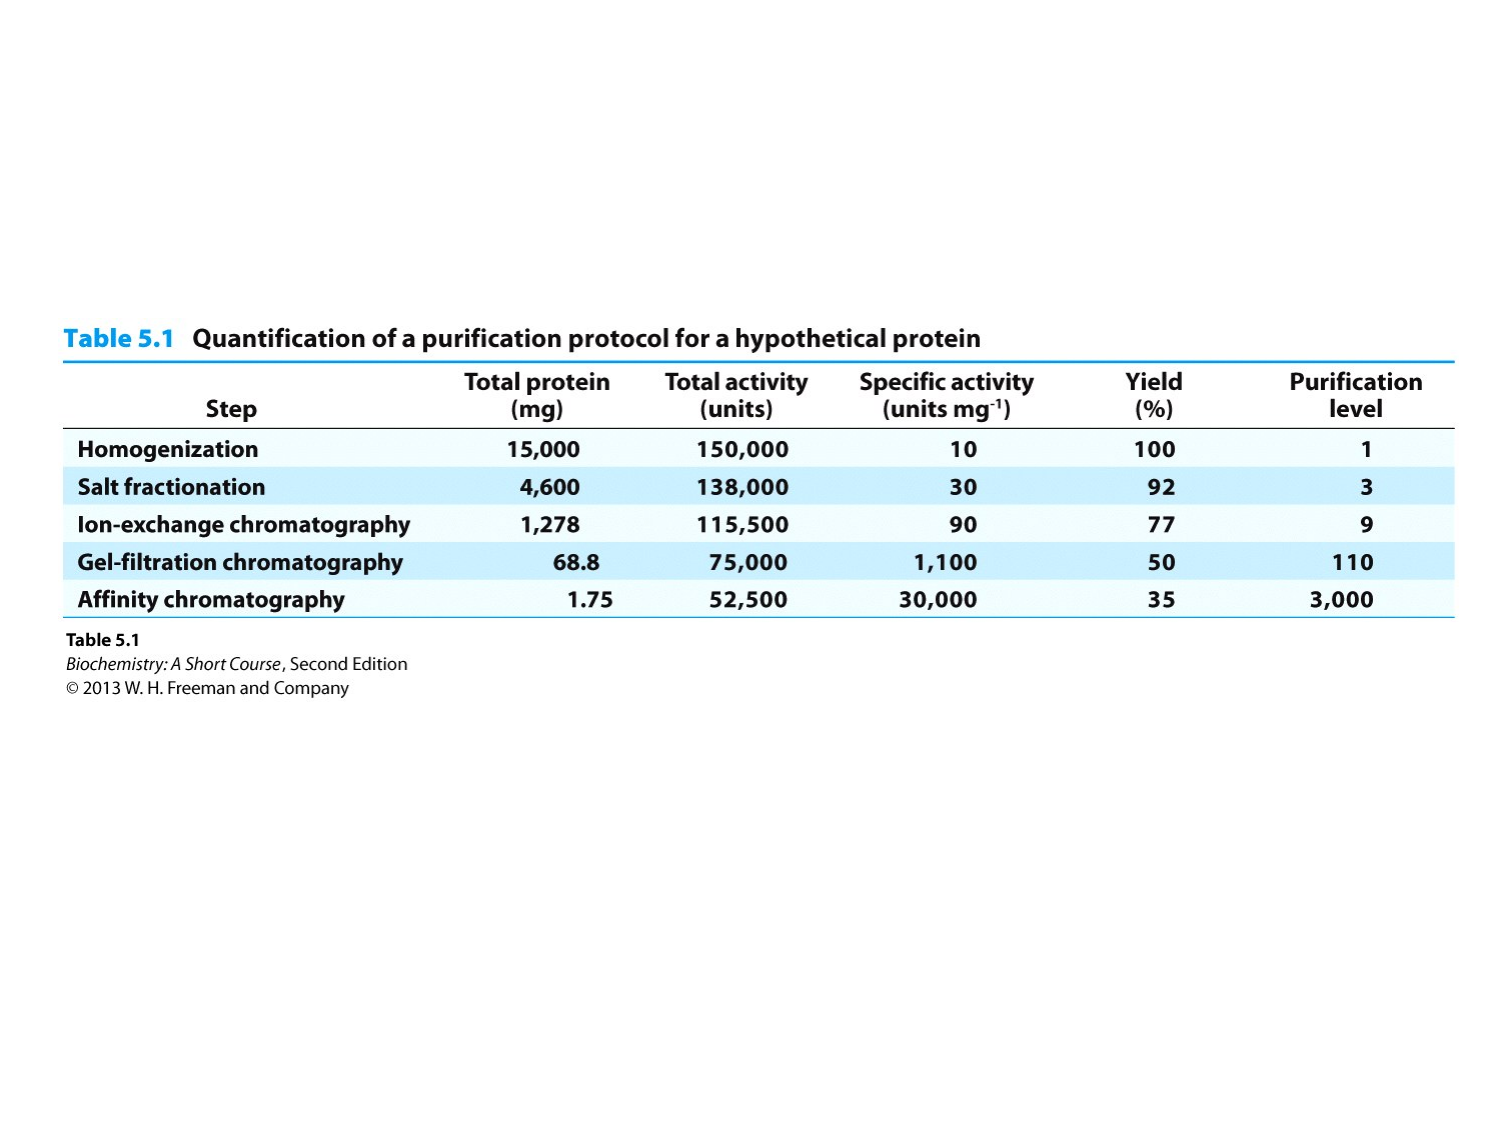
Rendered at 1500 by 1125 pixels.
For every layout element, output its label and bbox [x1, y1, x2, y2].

picture [58, 317, 1459, 703]
